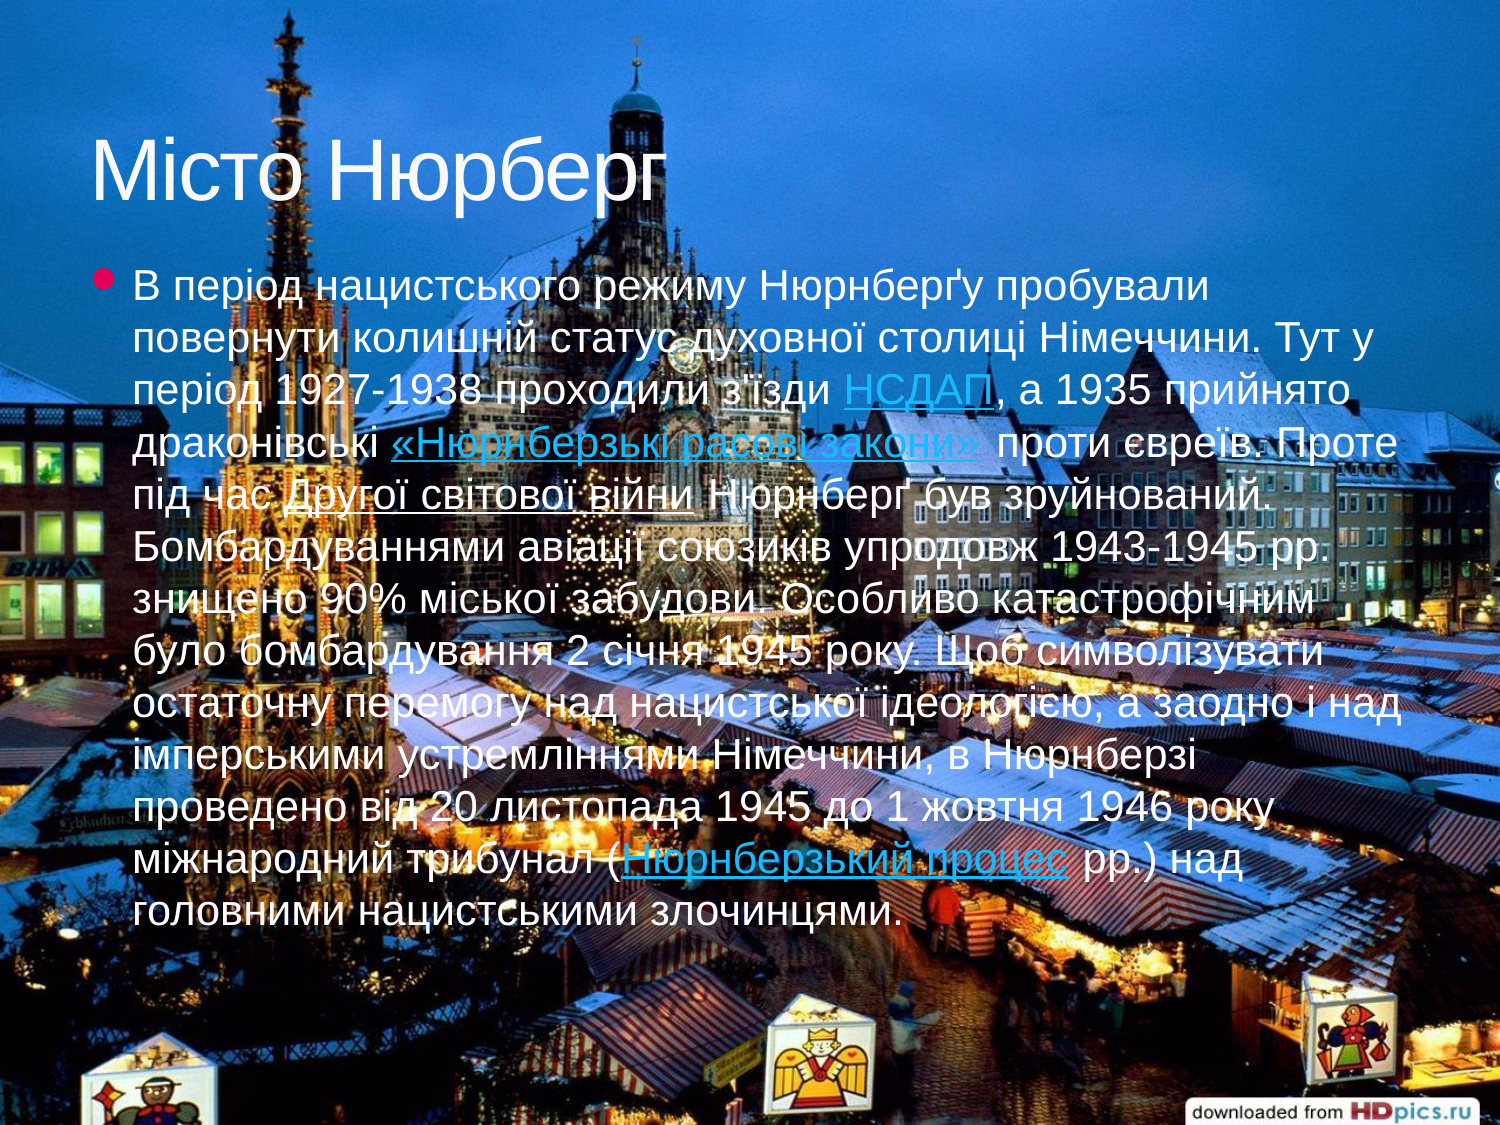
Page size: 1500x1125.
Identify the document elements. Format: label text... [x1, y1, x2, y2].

picture [0, 0, 1500, 1125]
list В період нацистського режиму Нюрнберґу пробували повернути колишній статус духовної столиці Німеччини. Тут у період 1927-1938 проходили з'їзди НСДАП, а 1935 прийнято драконівські «Нюрнберзькі расові закони» проти євреїв. Проте під час Другої світової війни Нюрнберґ був зруйнований. Бомбардуваннями авіації союзиків упродовж 1943-1945 рр. знищено 90% міської забудови. Особливо катастрофічним було бомбардування 2 січня 1945 року. Щоб символізувати остаточну перемогу над нацистської ідеологією, а заодно і над імперськими устремліннями Німеччини, в Нюрнберзі проведено від 20 листопада 1945 до 1 жовтня 1946 року міжнародний трибунал (Нюрнберзький процес рр.) над головними нацистськими злочинцями. [75, 249, 1425, 1000]
title Місто Нюрберг [74, 24, 1425, 225]
